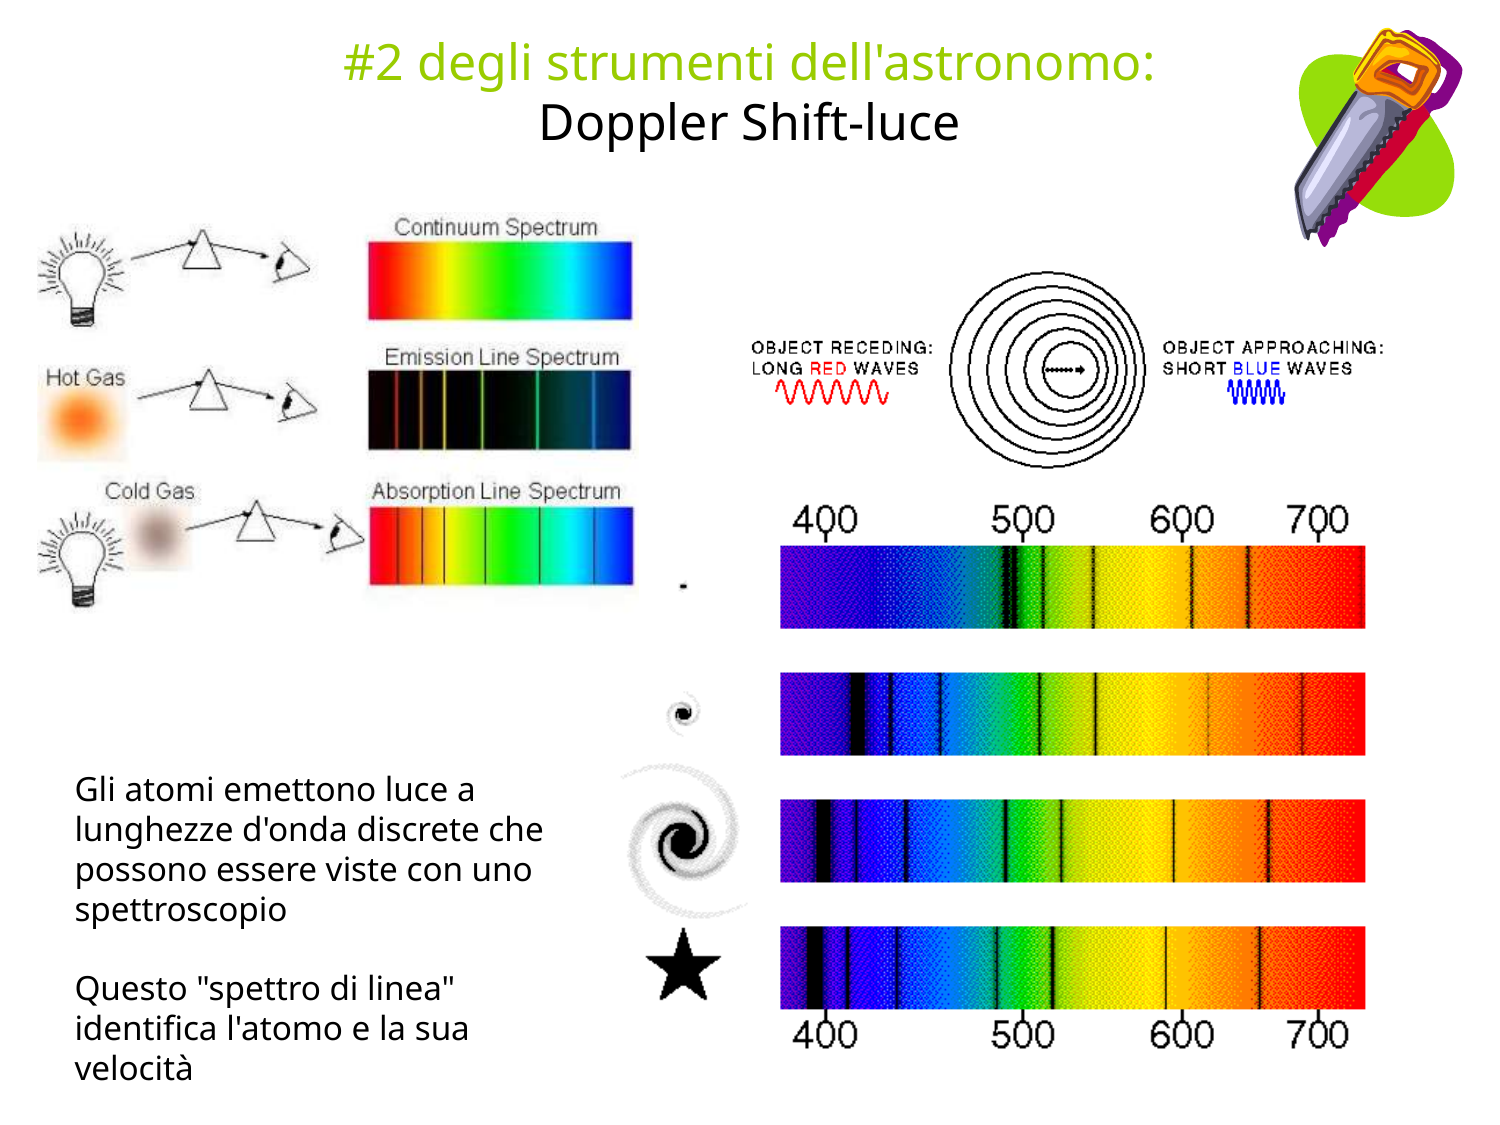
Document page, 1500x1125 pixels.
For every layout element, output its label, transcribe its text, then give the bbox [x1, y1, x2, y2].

picture [1291, 24, 1466, 251]
text_box Gli atomi emettono luce a lunghezze d'onda discrete che possono essere viste con uno spettroscopio Questo "spettro di linea" identifica l'atomo e la sua velocità [59, 760, 613, 1095]
picture [37, 212, 1376, 1055]
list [737, 262, 1401, 479]
text_box #2 degli strumenti dell'astronomo: Doppler Shift-luce [74, 24, 1290, 155]
